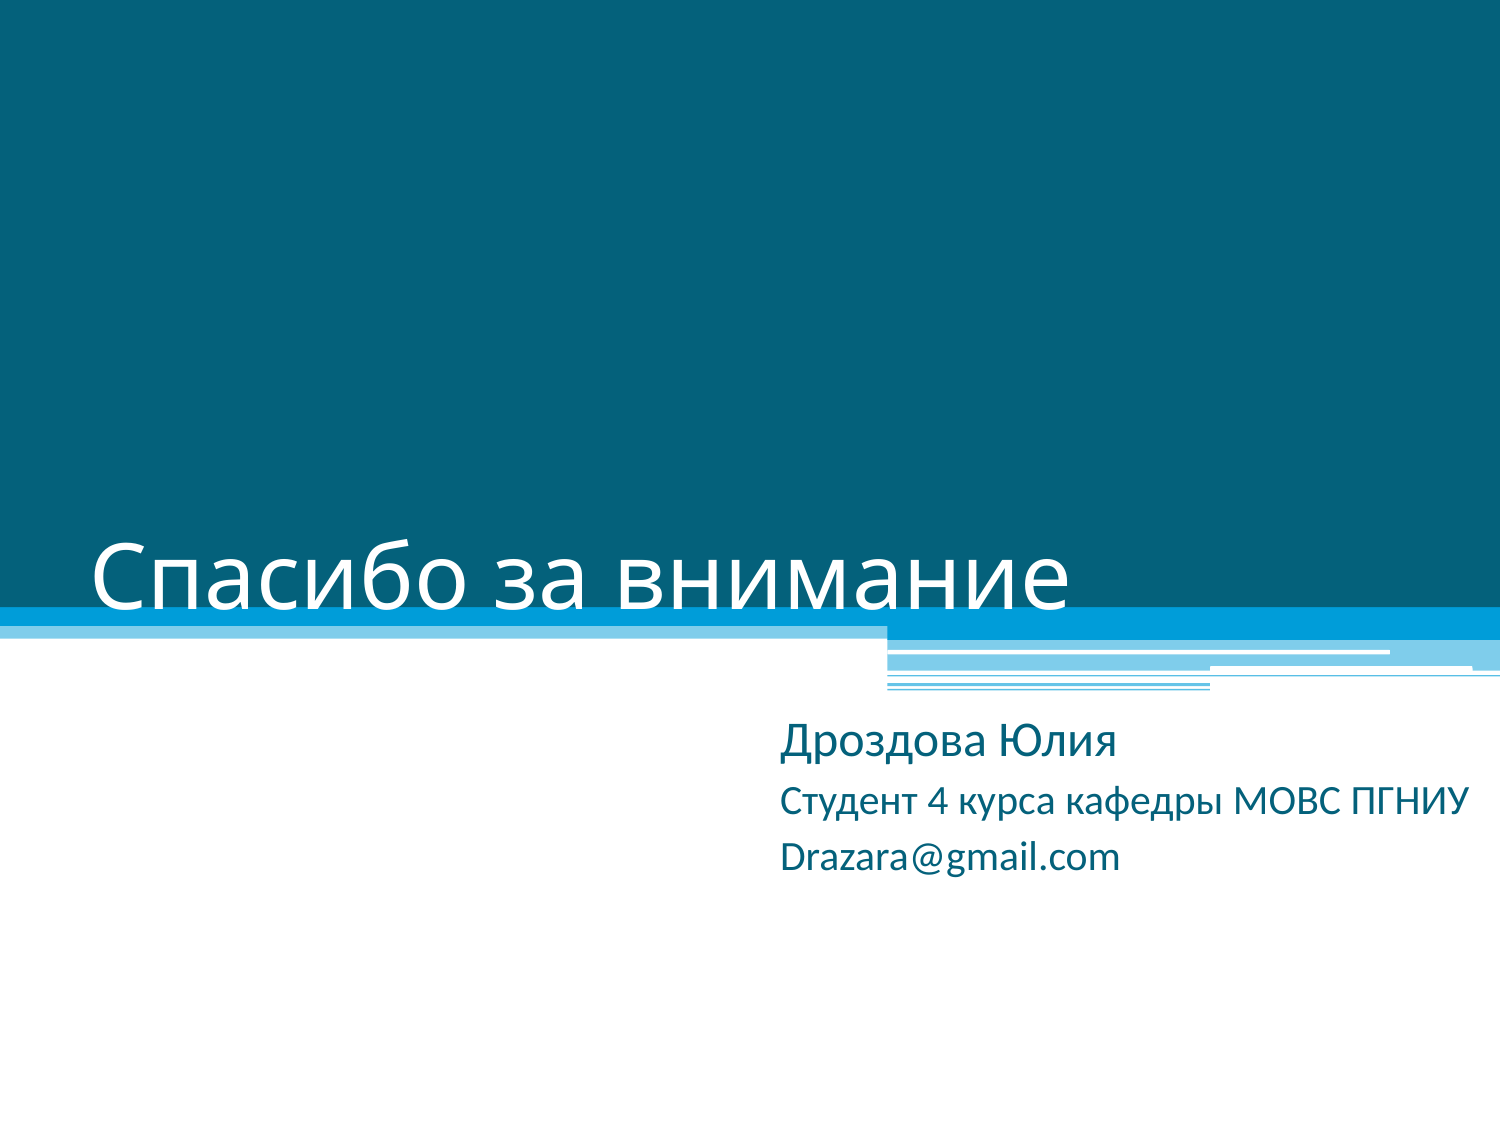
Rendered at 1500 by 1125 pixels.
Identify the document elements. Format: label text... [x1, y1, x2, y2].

subtitle Дроздова Юлия Студент 4 курса кафедры МОВС ПГНИУ Drazara@gmail.com [754, 699, 1500, 987]
title Спасибо за внимание [75, 394, 1463, 636]
